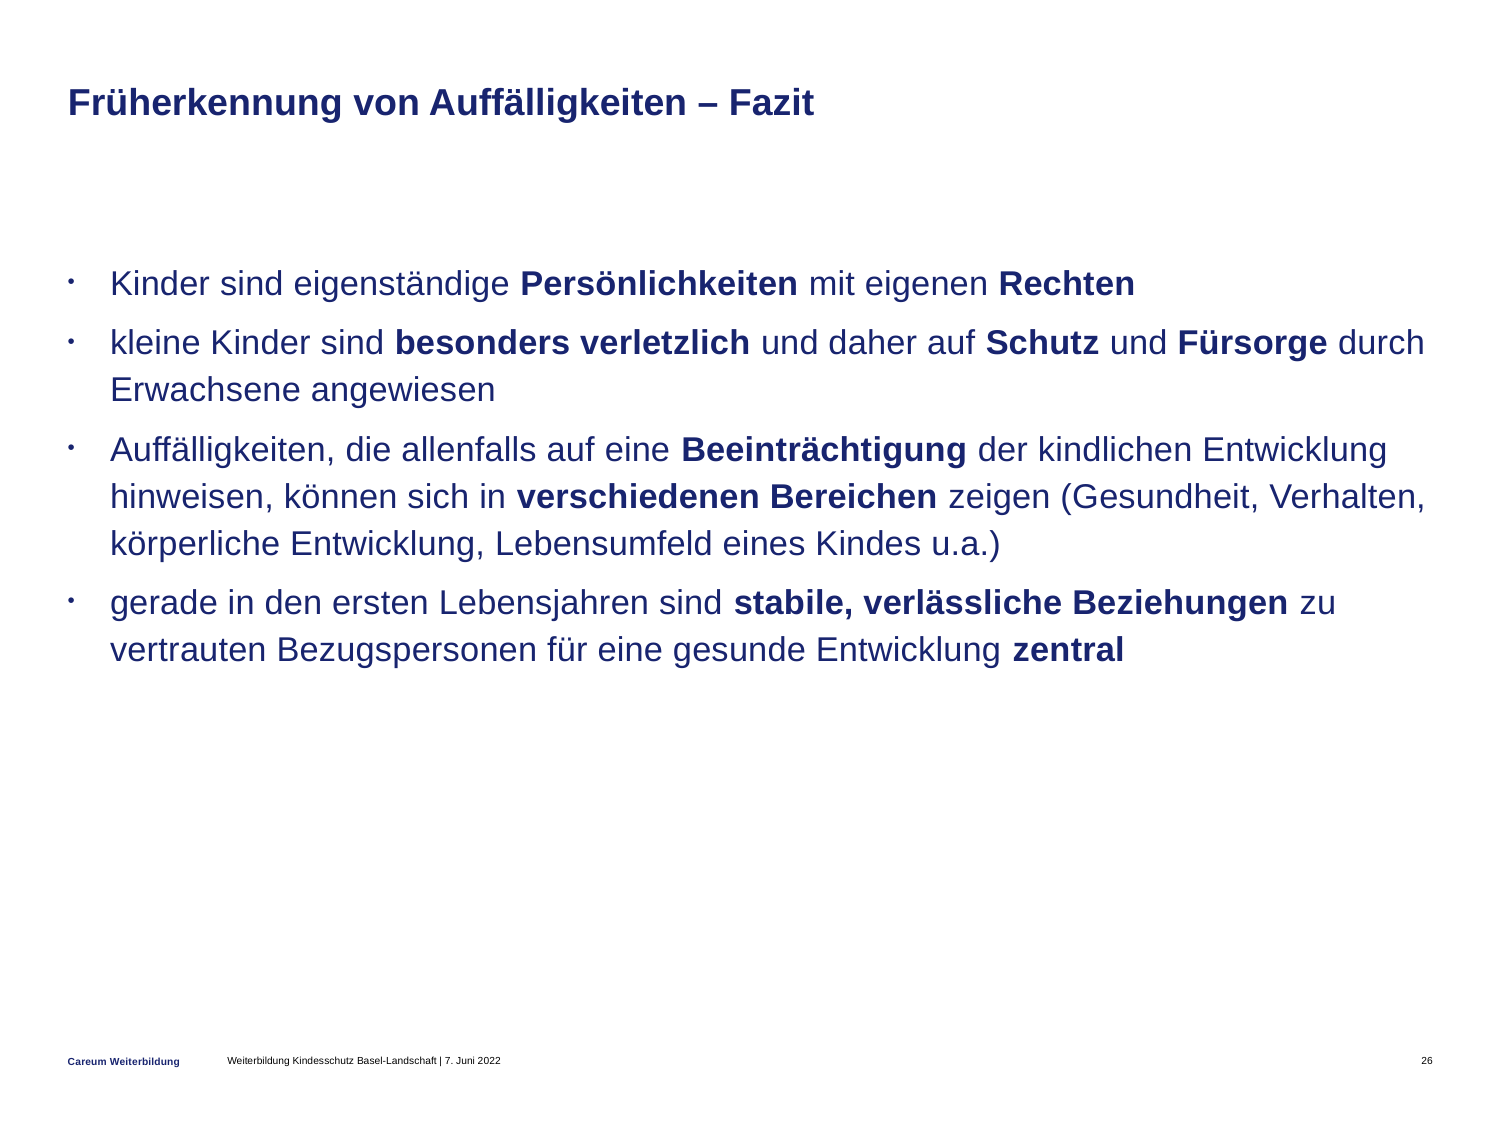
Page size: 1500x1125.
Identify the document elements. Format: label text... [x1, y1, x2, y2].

title Früherkennung von Auffälligkeiten – Fazit [67, 78, 1433, 209]
footer Weiterbildung Kindesschutz Basel-Landschaft | 7. Juni 2022 [227, 1051, 697, 1081]
slide_number 26 [1387, 1051, 1433, 1081]
list Kinder sind eigenständige Persönlichkeiten mit eigenen Rechten kleine Kinder sind besonders verletzlich und daher auf Schutz und Fürsorge durch Erwachsene angewiesen Auffälligkeiten, die allenfalls auf eine Beeinträchtigung der kindlichen Entwicklung hinweisen, können sich in verschiedenen Bereichen zeigen (Gesundheit, Verhalten, körperliche Entwicklung, Lebensumfeld eines Kindes u.a.) gerade in den ersten Lebensjahren sind stabile, verlässliche Beziehungen zu vertrauten Bezugspersonen für eine gesunde Entwicklung zentral [67, 255, 1433, 1000]
